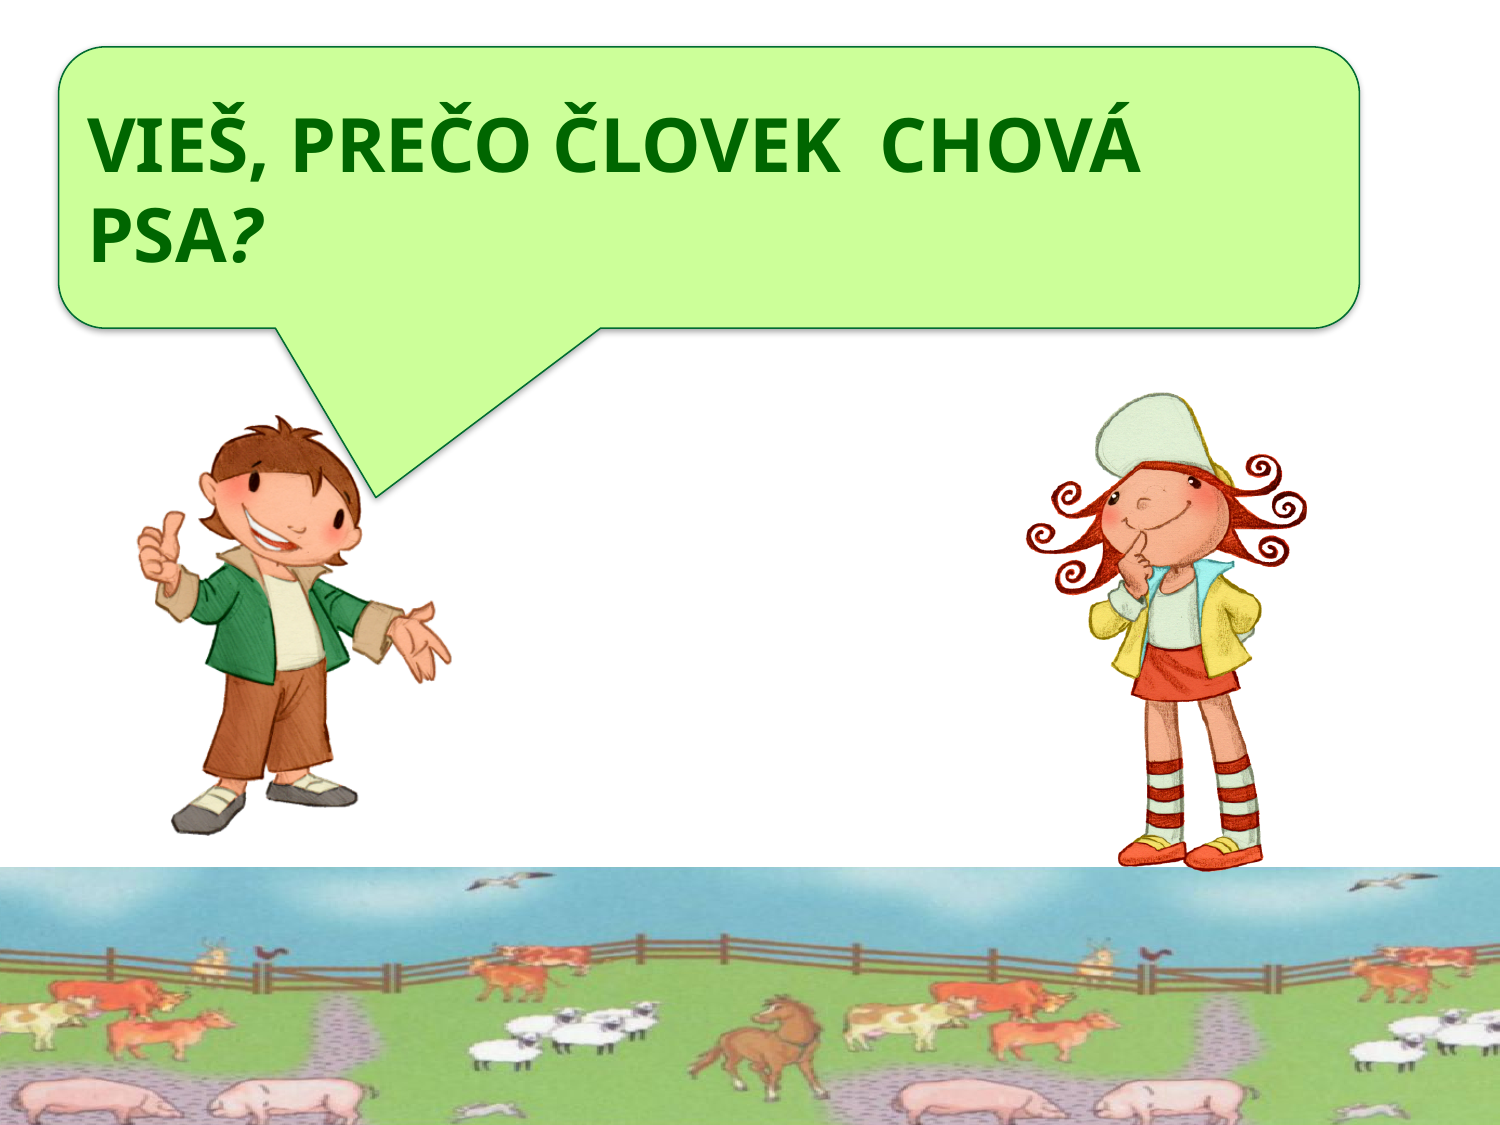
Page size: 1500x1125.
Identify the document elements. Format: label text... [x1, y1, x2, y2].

text_box VIEŠ, PREČO ČLOVEK CHOVÁ PSA? [57, 46, 1361, 398]
picture [0, 363, 1500, 1125]
